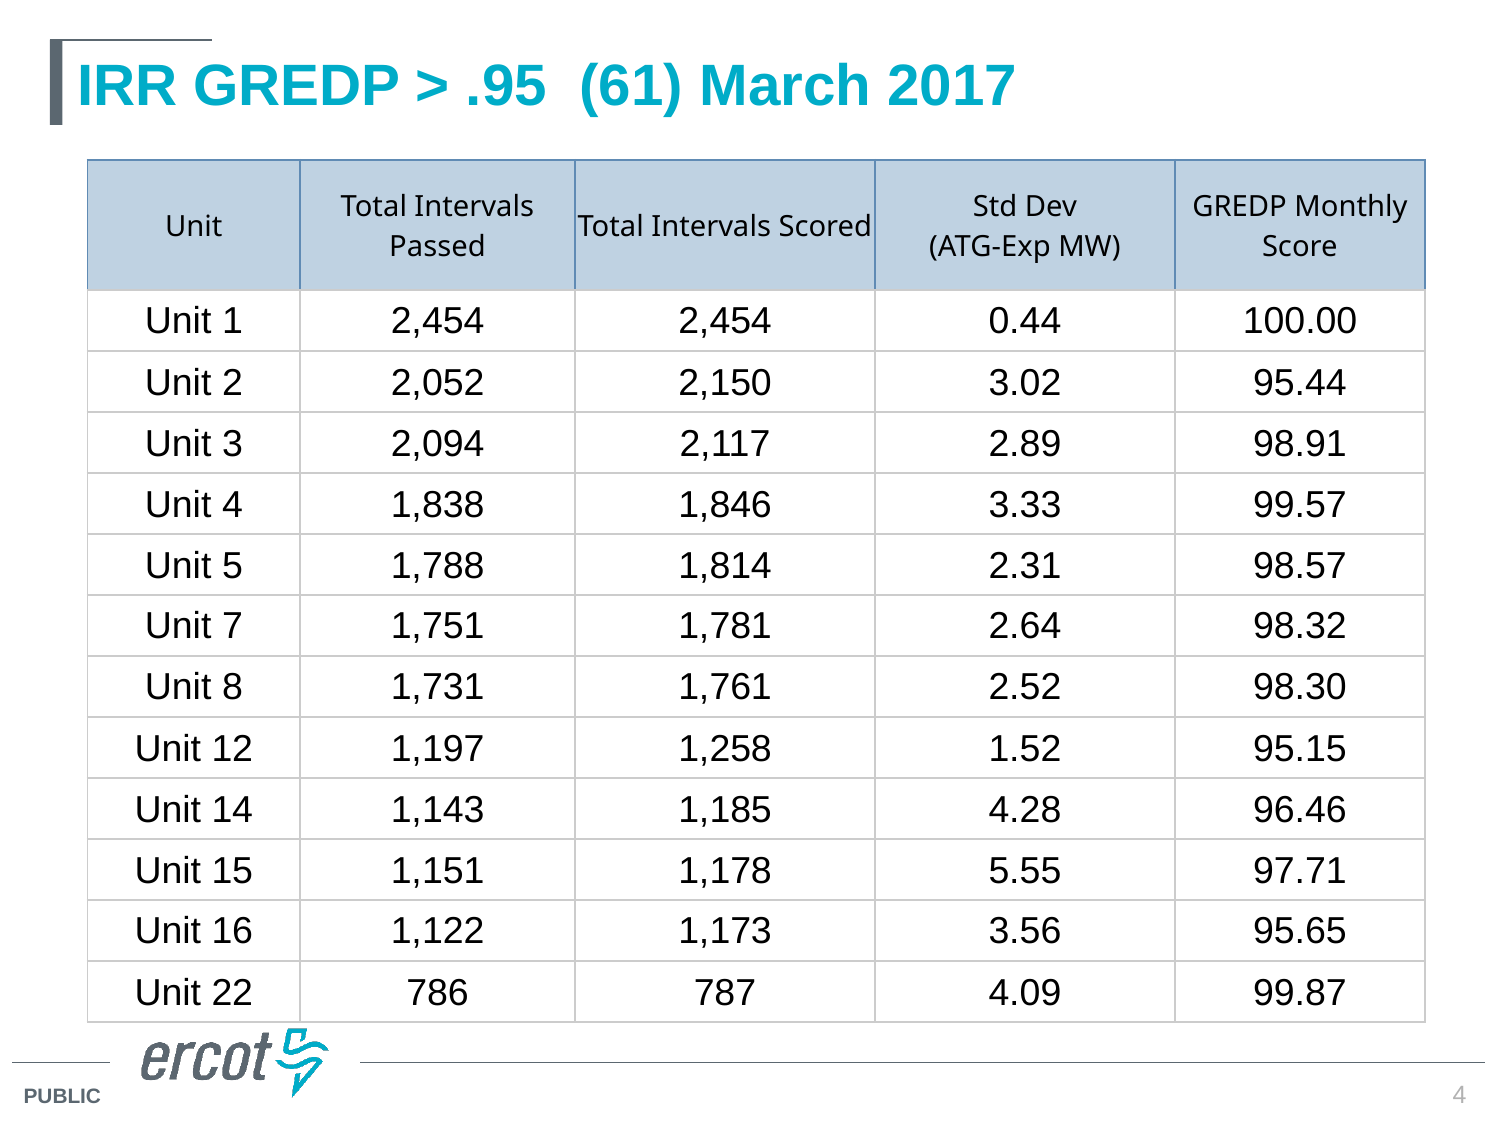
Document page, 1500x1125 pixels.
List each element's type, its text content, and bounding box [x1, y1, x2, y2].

table_cell 1,788 [301, 535, 574, 594]
table_cell 95.44 [1176, 352, 1424, 411]
table_header Total Intervals Scored [576, 161, 874, 289]
table_cell 2,150 [576, 352, 874, 411]
table_cell Unit 1 [88, 291, 299, 350]
table_cell 1,143 [301, 779, 574, 838]
table_header GREDP Monthly Score [1176, 161, 1424, 289]
table_cell 2,454 [576, 291, 874, 350]
table_cell 787 [576, 962, 874, 1021]
table_cell 1,151 [301, 840, 574, 899]
table_cell 1,258 [576, 718, 874, 777]
table_cell 2,117 [576, 413, 874, 472]
table_cell 96.46 [1176, 779, 1424, 838]
table_header Unit [88, 161, 299, 289]
table_cell Unit 3 [88, 413, 299, 472]
table_cell 1,781 [576, 596, 874, 655]
table_cell 0.44 [876, 291, 1174, 350]
table_cell 4.09 [876, 962, 1174, 1021]
table_cell 2,454 [301, 291, 574, 350]
table_cell 95.15 [1176, 718, 1424, 777]
slide_number 4 [1437, 1076, 1475, 1112]
table_cell 98.57 [1176, 535, 1424, 594]
table_cell 95.65 [1176, 901, 1424, 960]
table_cell 1,122 [301, 901, 574, 960]
table_cell 2.89 [876, 413, 1174, 472]
table_cell 99.57 [1176, 474, 1424, 533]
title IRR GREDP > .95 (61) March 2017 [62, 39, 1450, 158]
table_cell 1,178 [576, 840, 874, 899]
table_cell 2.52 [876, 657, 1174, 716]
table_cell Unit 4 [88, 474, 299, 533]
table_cell 2,094 [301, 413, 574, 472]
table_cell Unit 2 [88, 352, 299, 411]
table_cell 2.64 [876, 596, 1174, 655]
table_cell 98.91 [1176, 413, 1424, 472]
table_header Total Intervals Passed [301, 161, 574, 289]
table_cell 2,052 [301, 352, 574, 411]
table_cell 99.87 [1176, 962, 1424, 1021]
table_cell 1,761 [576, 657, 874, 716]
table_cell 3.33 [876, 474, 1174, 533]
table_cell 1,846 [576, 474, 874, 533]
table_cell 1,751 [301, 596, 574, 655]
table_cell Unit 5 [88, 535, 299, 594]
table_cell 1,838 [301, 474, 574, 533]
table_cell 1,185 [576, 779, 874, 838]
table_cell Unit 22 [88, 962, 299, 1021]
table_cell Unit 12 [88, 718, 299, 777]
table_cell Unit 14 [88, 779, 299, 838]
table_cell Unit 8 [88, 657, 299, 716]
table_cell Unit 15 [88, 840, 299, 899]
table_cell 1,197 [301, 718, 574, 777]
table_cell 1,731 [301, 657, 574, 716]
table_cell 3.56 [876, 901, 1174, 960]
table_cell 1.52 [876, 718, 1174, 777]
table_cell 97.71 [1176, 840, 1424, 899]
table_cell 2.31 [876, 535, 1174, 594]
table_cell Unit 16 [88, 901, 299, 960]
table_cell 1,814 [576, 535, 874, 594]
table_cell Unit 7 [88, 596, 299, 655]
table_cell 98.30 [1176, 657, 1424, 716]
table_cell 4.28 [876, 779, 1174, 838]
table_cell 98.32 [1176, 596, 1424, 655]
table_header Std Dev (ATG-Exp MW) [876, 161, 1174, 289]
table_cell 3.02 [876, 352, 1174, 411]
table_cell 1,173 [576, 901, 874, 960]
picture [137, 1024, 332, 1100]
table_cell 100.00 [1176, 291, 1424, 350]
table_cell 5.55 [876, 840, 1174, 899]
table_cell 786 [301, 962, 574, 1021]
